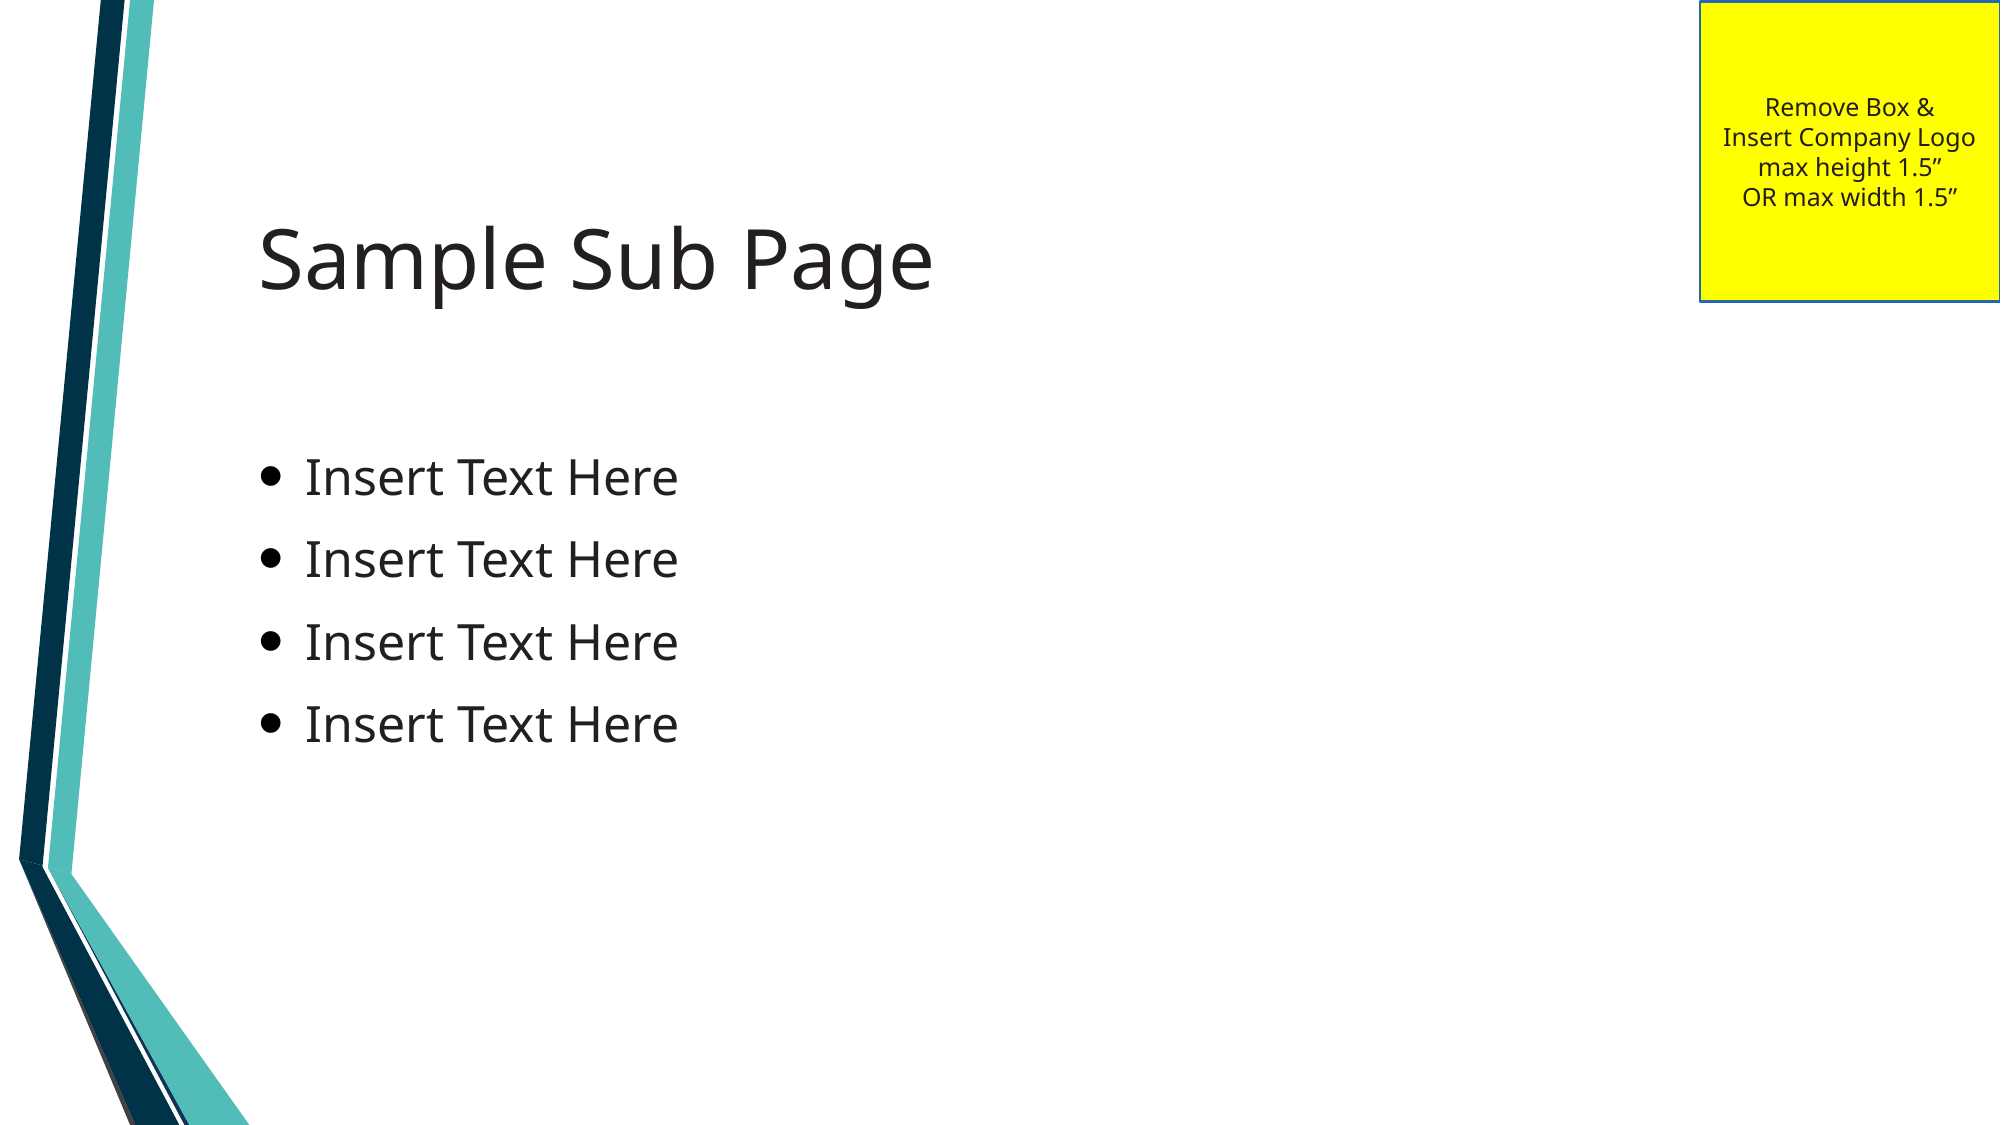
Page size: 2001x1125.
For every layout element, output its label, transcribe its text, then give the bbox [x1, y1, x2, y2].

title Sample Sub Page [243, 112, 1887, 400]
list Insert Text Here Insert Text Here Insert Text Here Insert Text Here [243, 437, 1887, 950]
text_box Remove Box & Insert Company Logo max height 1.5” OR max width 1.5” [1699, 0, 2000, 303]
